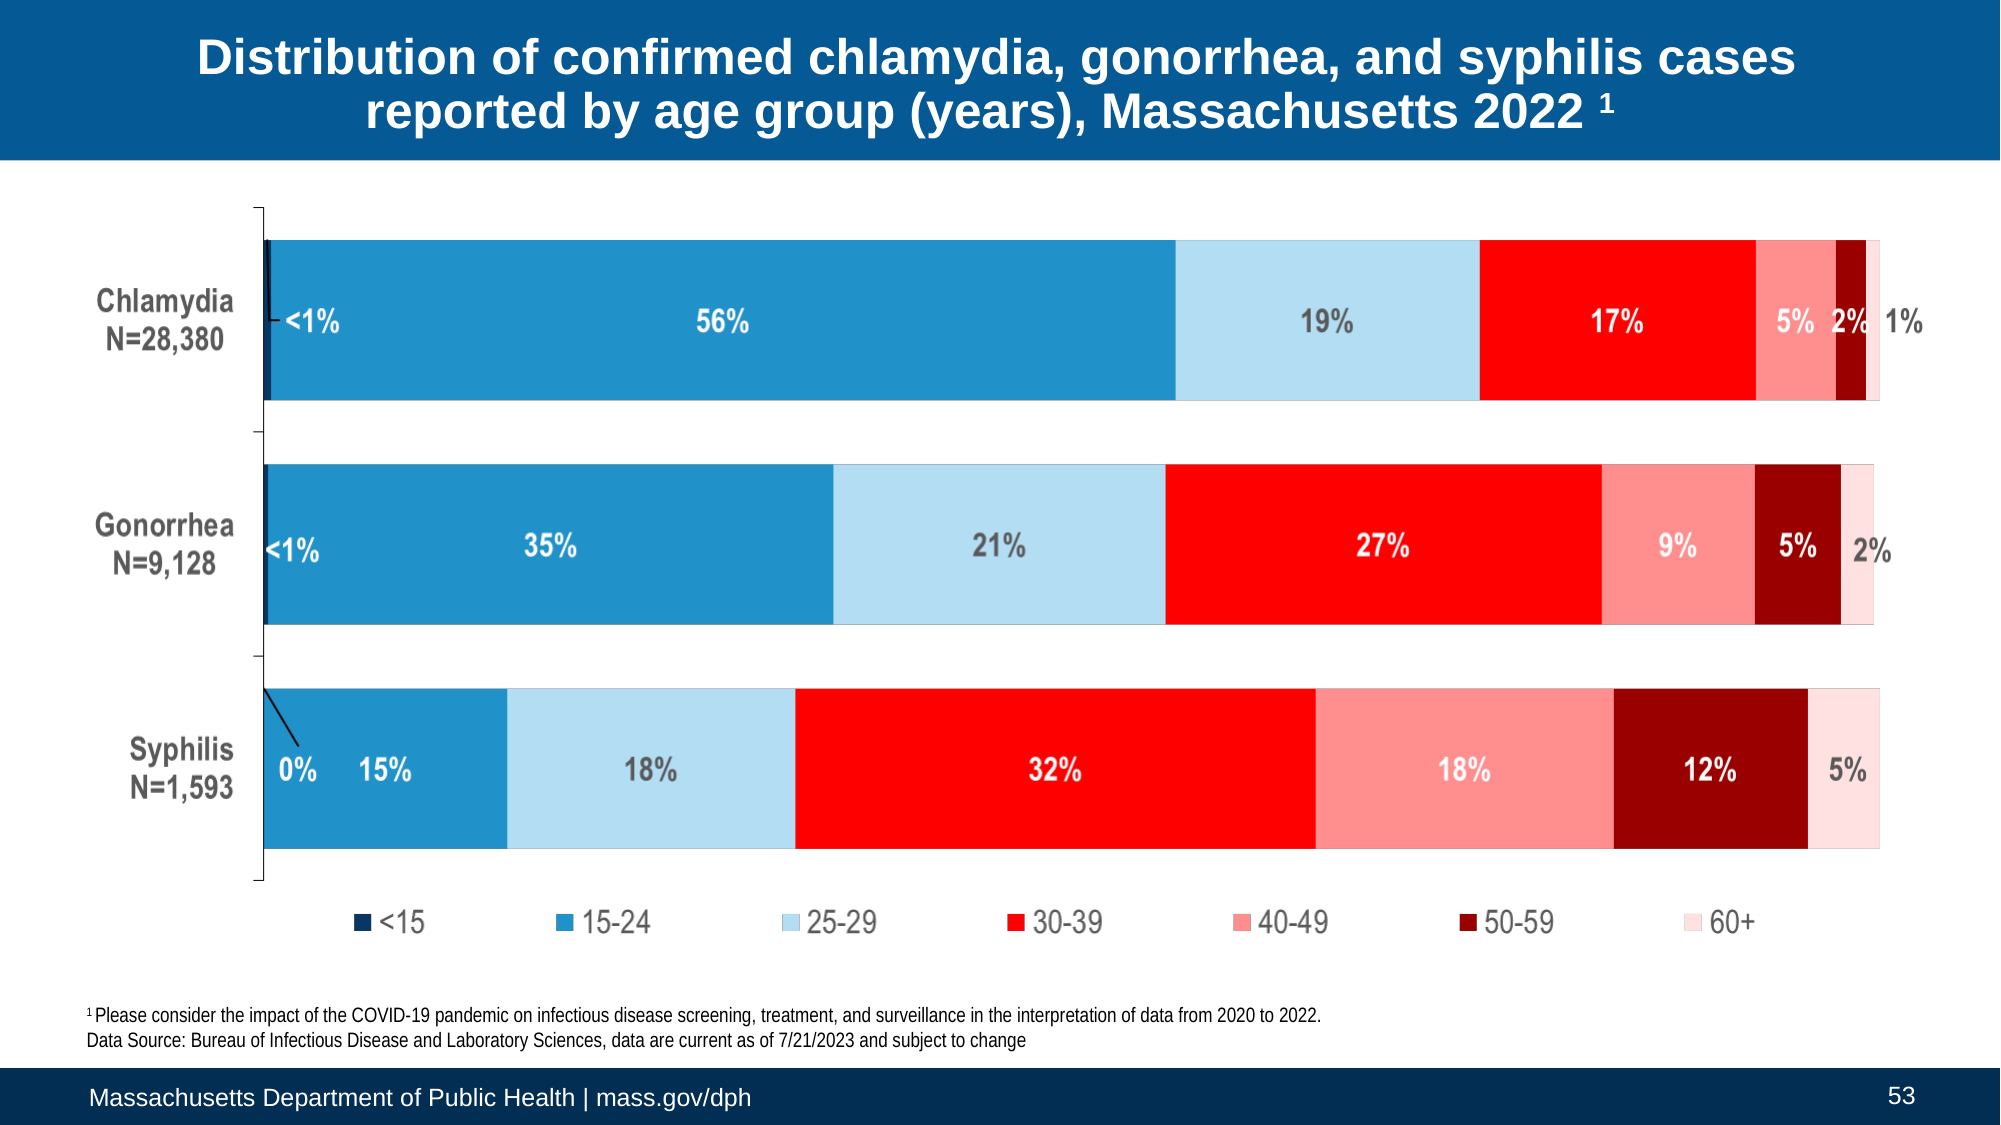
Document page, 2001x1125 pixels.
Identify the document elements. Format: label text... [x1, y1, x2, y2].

slide_number 53 [1482, 1065, 1931, 1125]
picture [23, 161, 1952, 952]
title Distribution of confirmed chlamydia, gonorrhea, and syphilis cases reported by age group (years), Massachusetts 2022 1 [97, 13, 1898, 157]
text_box 1 Please consider the impact of the COVID-19 pandemic on infectious disease screening, treatment, and surveillance in the interpretation of data from 2020 to 2022. Data Source: Bureau of Infectious Disease and Laboratory Sciences, data are current as of 7/21/2023 and subject to change [71, 994, 1954, 1060]
